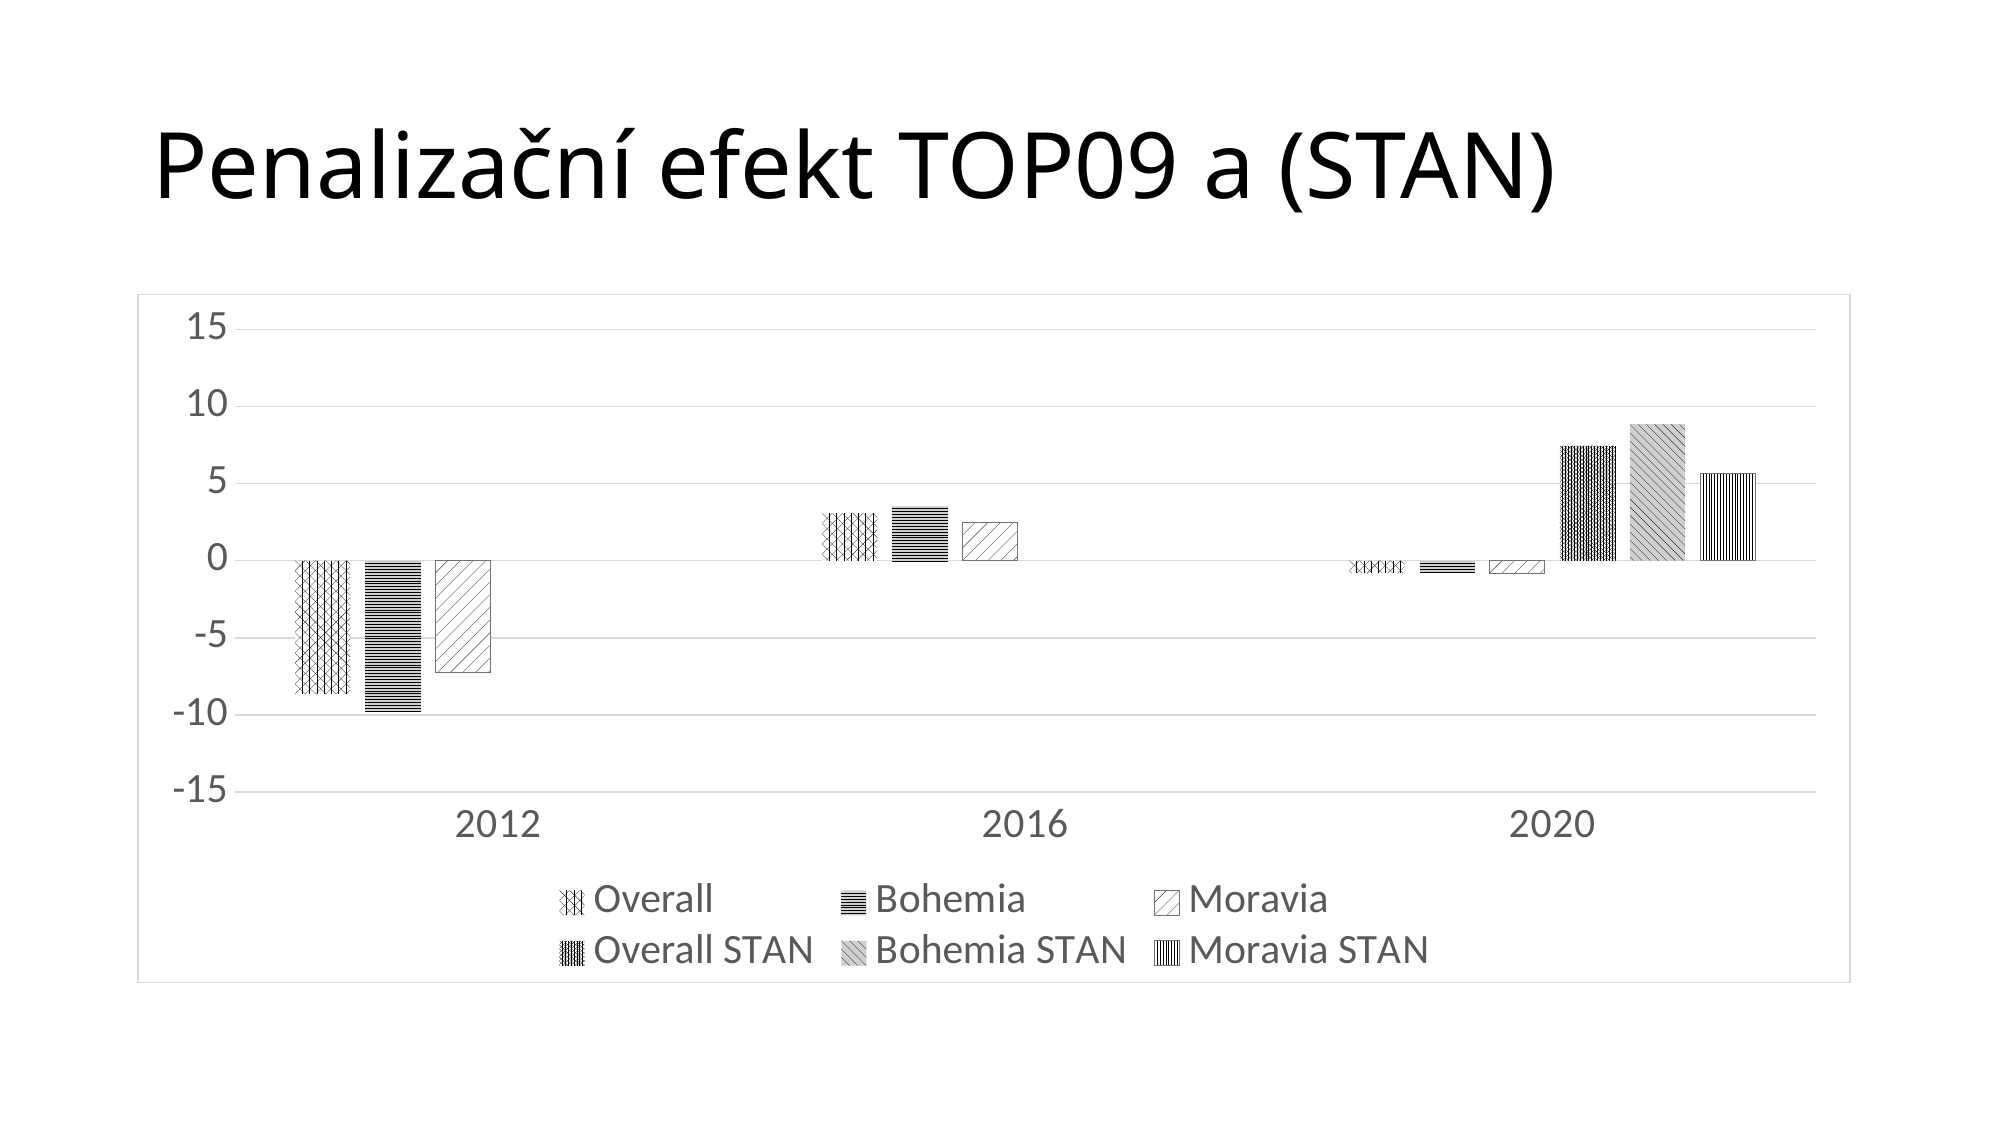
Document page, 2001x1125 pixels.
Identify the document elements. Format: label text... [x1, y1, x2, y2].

chart [137, 293, 1851, 984]
title Penalizační efekt TOP09 a (STAN) [137, 59, 1863, 278]
